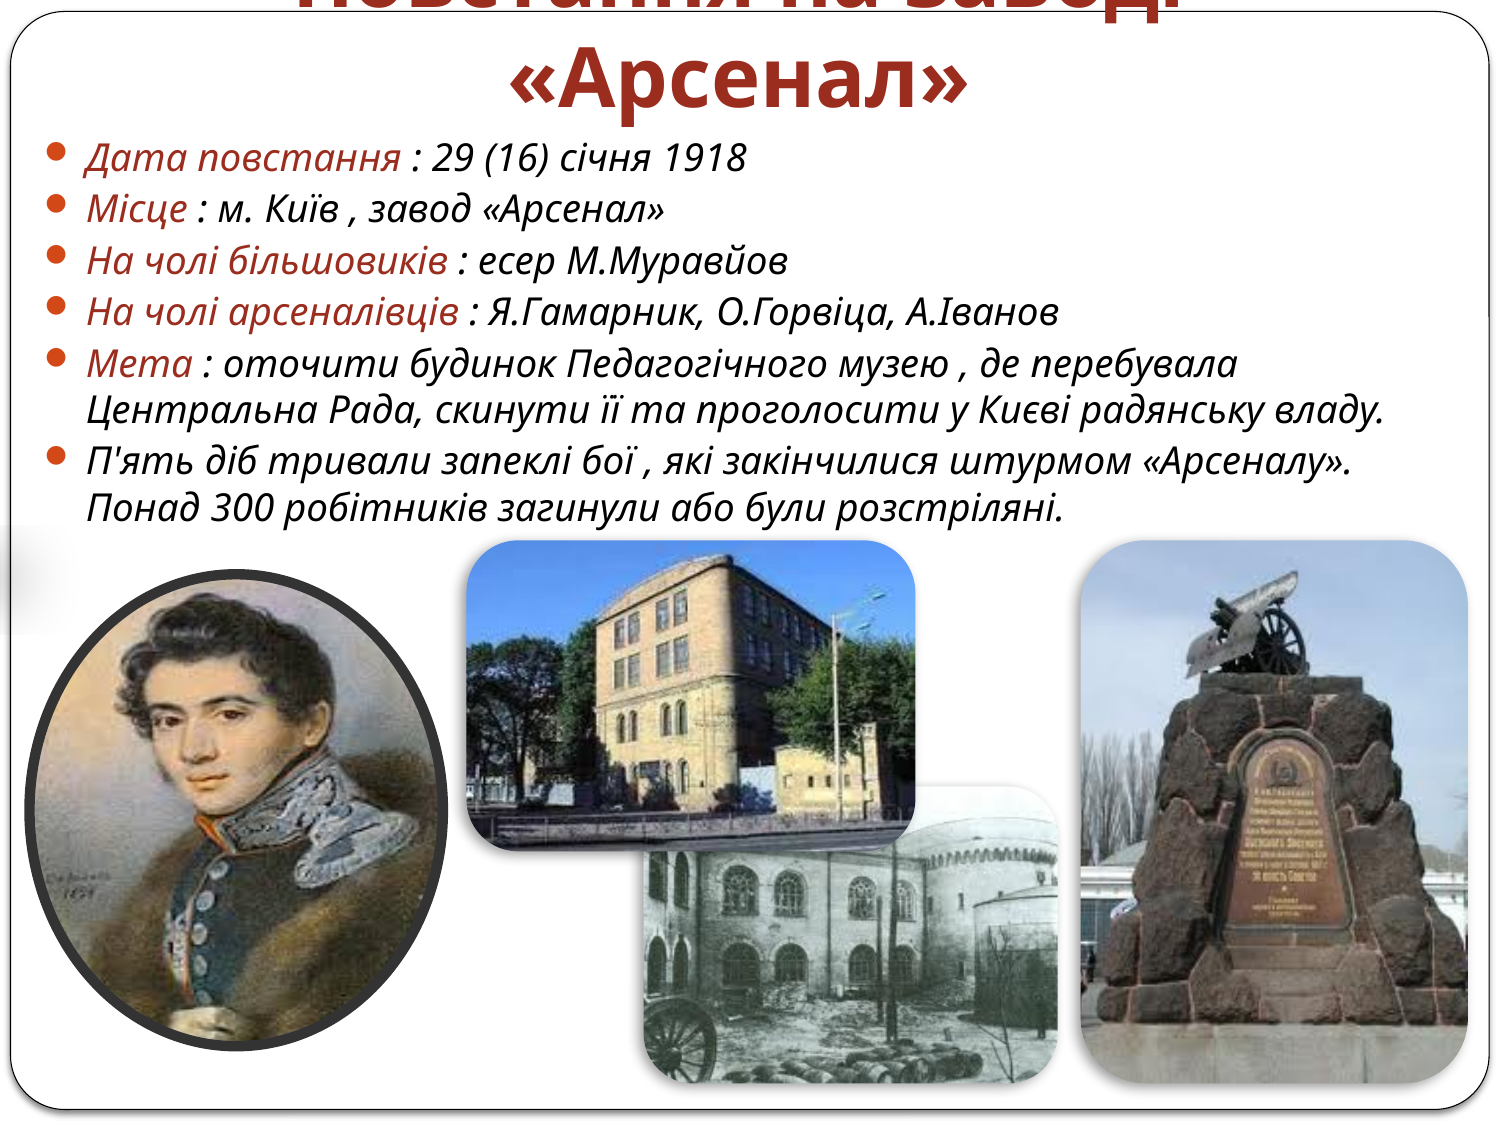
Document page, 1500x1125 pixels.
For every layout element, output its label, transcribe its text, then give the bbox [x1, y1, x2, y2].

picture [466, 540, 1058, 1084]
picture [29, 573, 444, 1047]
list Дата повстання : 29 (16) січня 1918 Місце : м. Київ , завод «Арсенал» На чолі більшовиків : есер М.Муравйов На чолі арсеналівців : Я.Гамарник, О.Горвіца, А.Іванов Мета : оточити будинок Педагогічного музею , де перебувала Центральна Рада, скинути її та проголосити у Києві радянську владу. П'ять діб тривали запеклі бої , які закінчилися штурмом «Арсеналу». Понад 300 робітників загинули або були розстріляні. [29, 125, 1471, 541]
picture [1080, 540, 1469, 1084]
title Повстання на заводі «Арсенал» [53, 0, 1425, 125]
